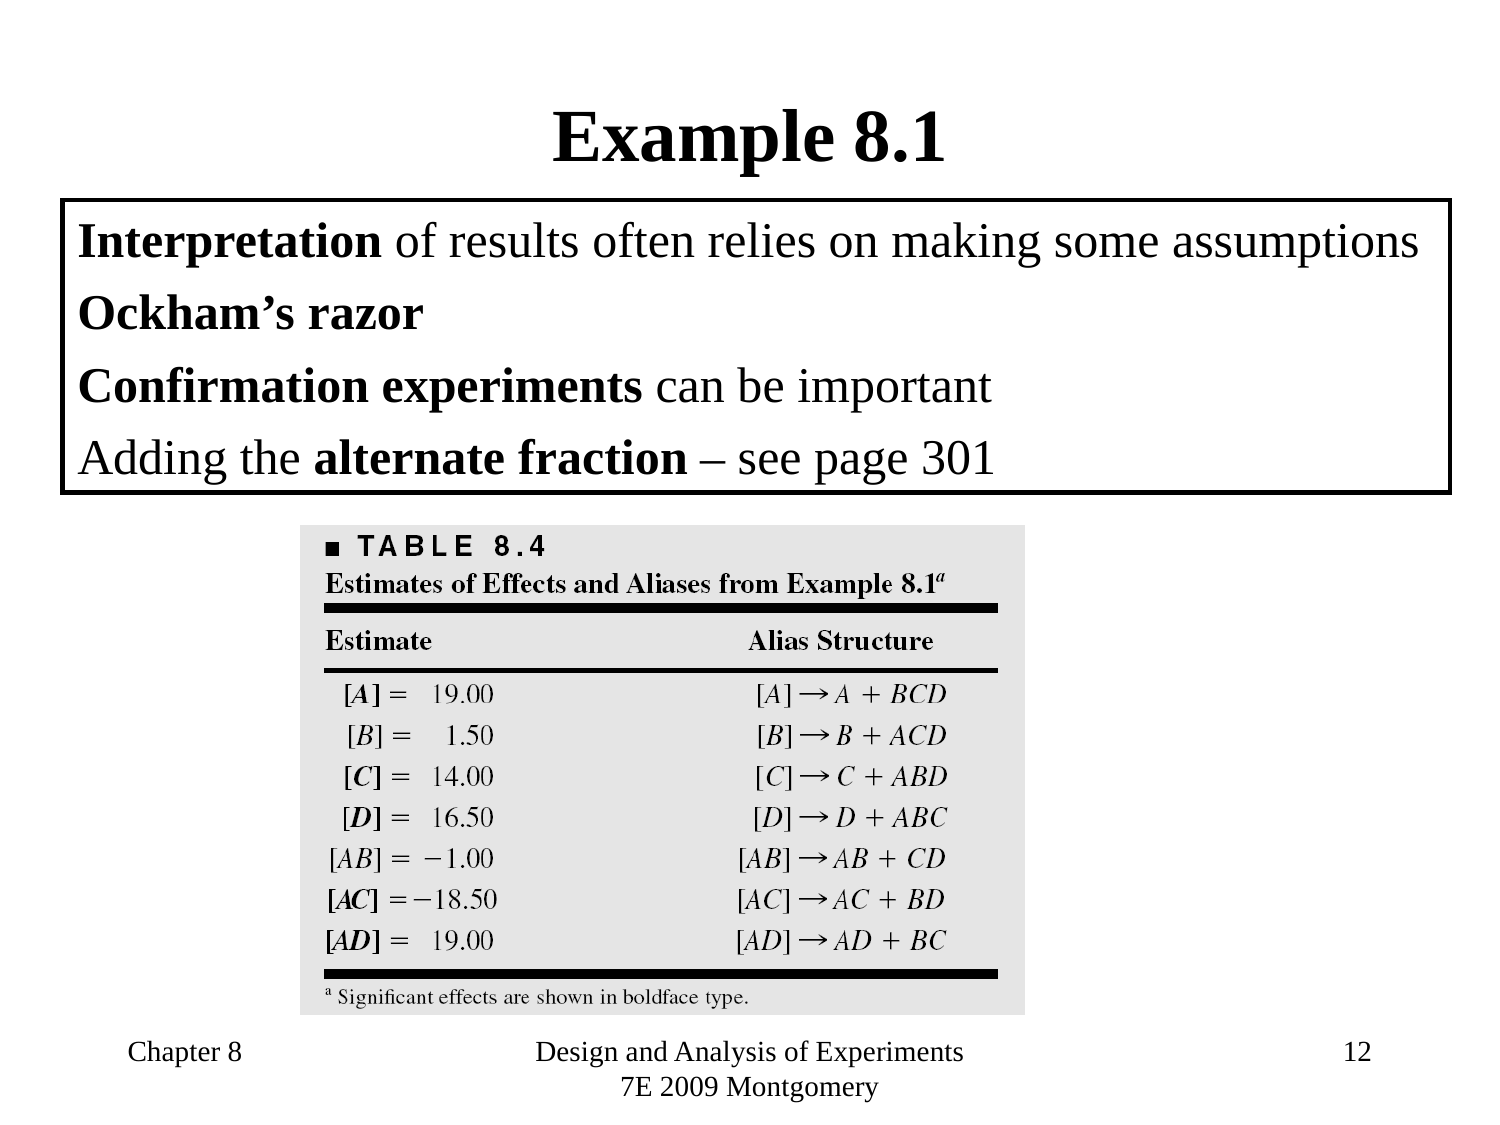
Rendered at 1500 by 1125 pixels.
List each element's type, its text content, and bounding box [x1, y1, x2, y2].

slide_number 12 [1074, 1024, 1388, 1101]
picture [299, 524, 1026, 1015]
footer Design and Analysis of Experiments 7E 2009 Montgomery [512, 1024, 988, 1101]
slide_number Chapter 8 [112, 1024, 426, 1101]
text_box Interpretation of results often relies on making some assumptions Ockham’s razor Confirmation experiments can be important Adding the alternate fraction – see page 301 [62, 199, 1450, 493]
title Example 8.1 [112, 37, 1388, 199]
